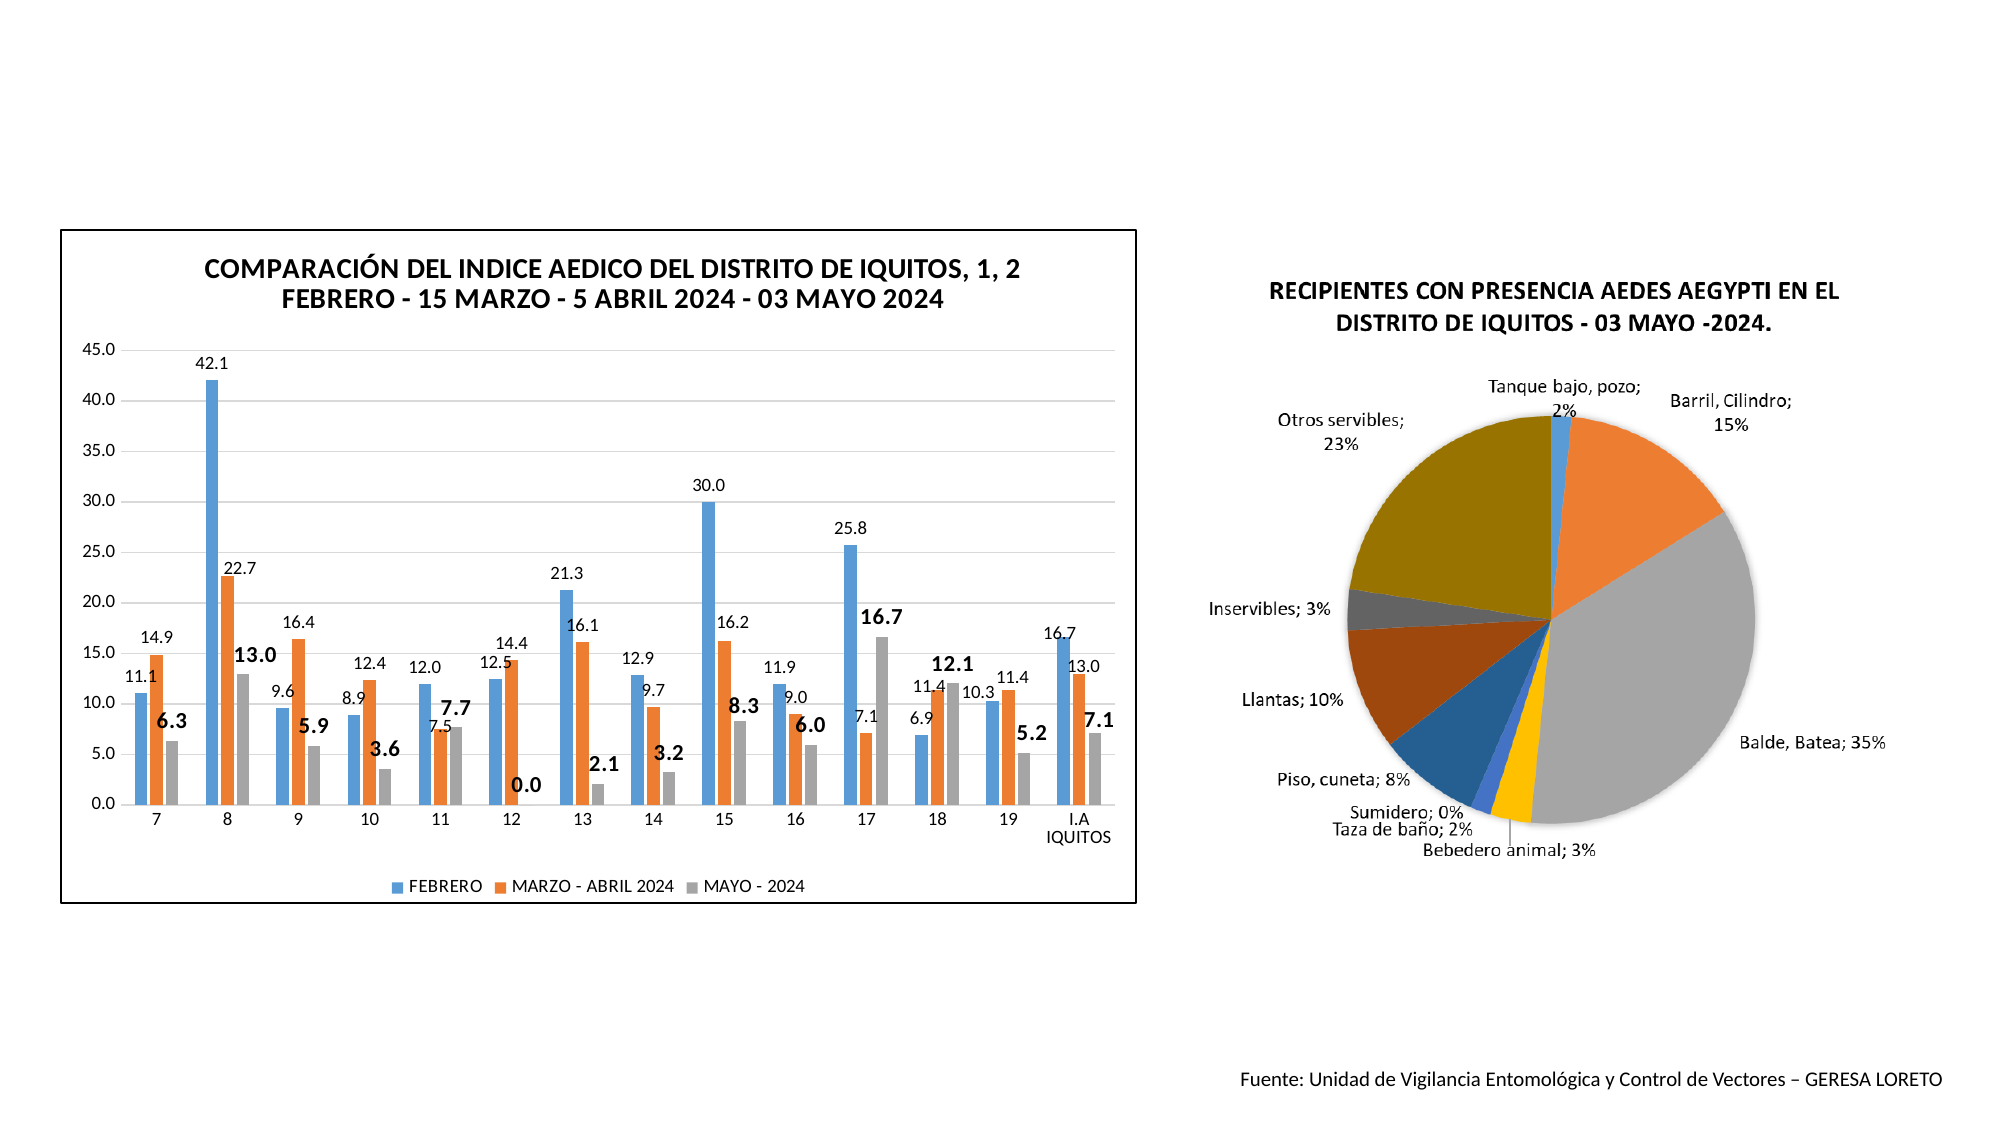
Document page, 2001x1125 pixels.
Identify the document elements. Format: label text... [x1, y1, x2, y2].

picture [1148, 249, 1987, 876]
chart [59, 228, 1138, 905]
text_box Fuente: Unidad de Vigilancia Entomológica y Control de Vectores – GERESA LORETO [1225, 1057, 1978, 1096]
